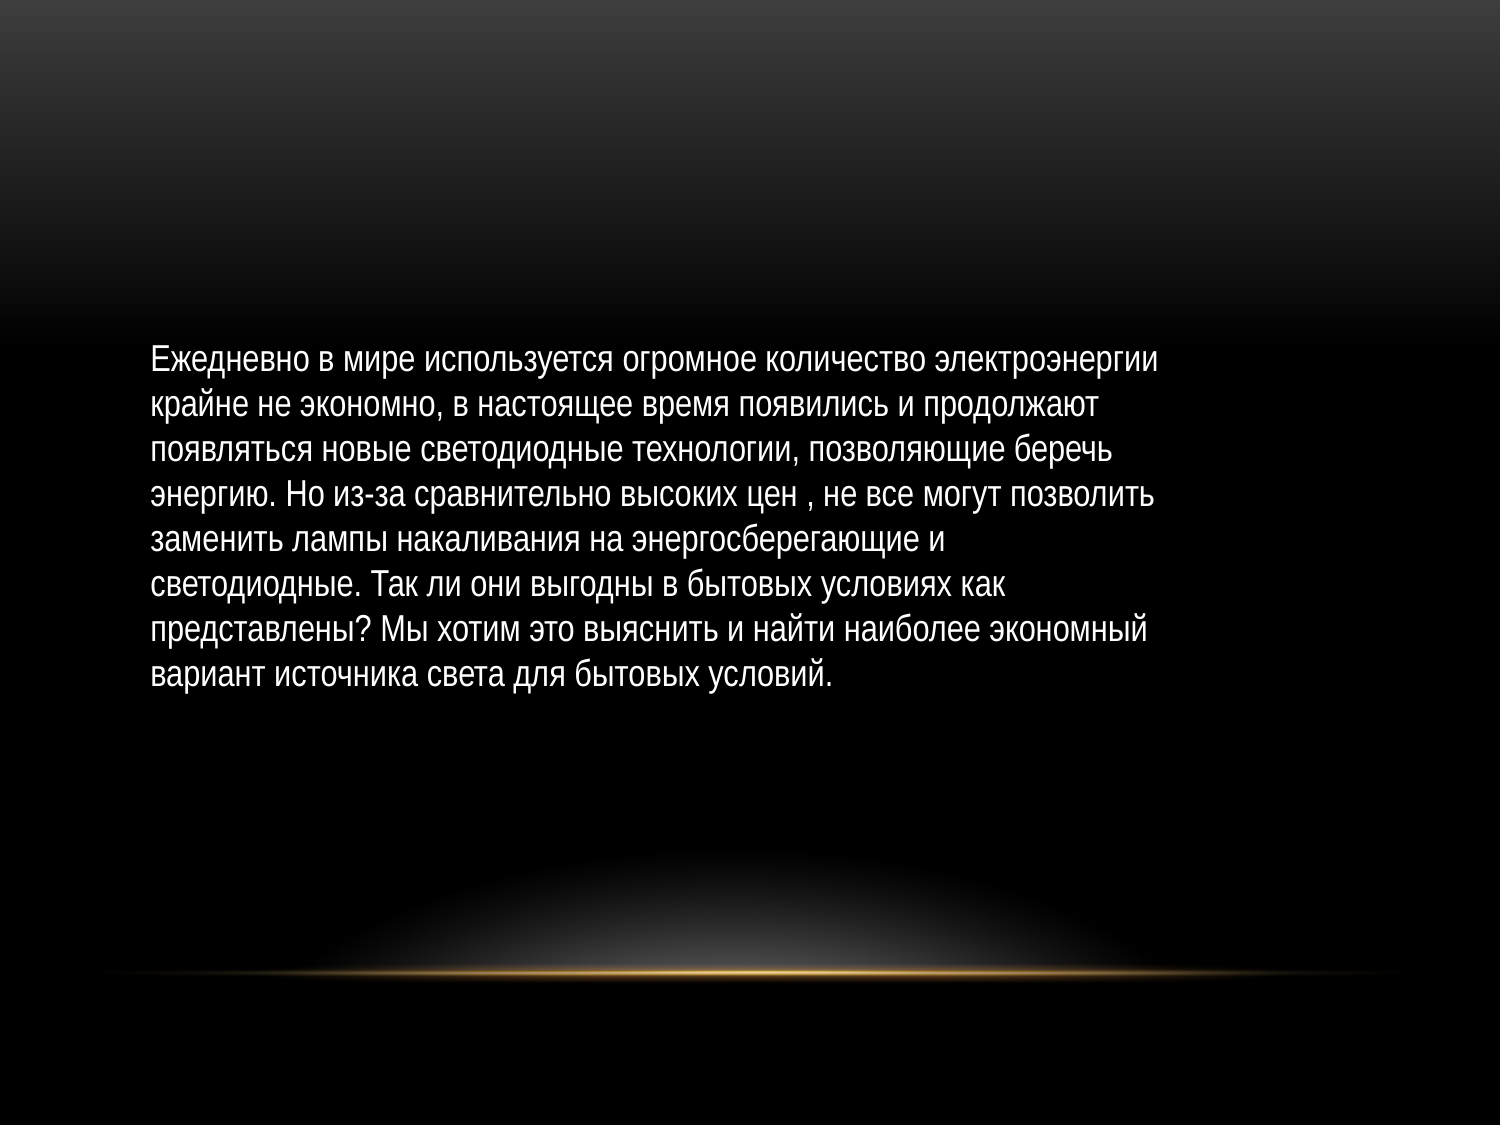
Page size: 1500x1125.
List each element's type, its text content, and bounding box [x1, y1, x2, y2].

text_box Ежедневно в мире используется огромное количество электроэнергии крайне не экономно, в настоящее время появились и продолжают появляться новые светодиодные технологии, позволяющие беречь энергию. Но из-за сравнительно высоких цен , не все могут позволить заменить лампы накаливания на энергосберегающие и светодиодные. Так ли они выгодны в бытовых условиях как представлены? Мы хотим это выяснить и найти наиболее экономный вариант источника света для бытовых условий. [135, 326, 1176, 701]
picture [0, 0, 1500, 1125]
